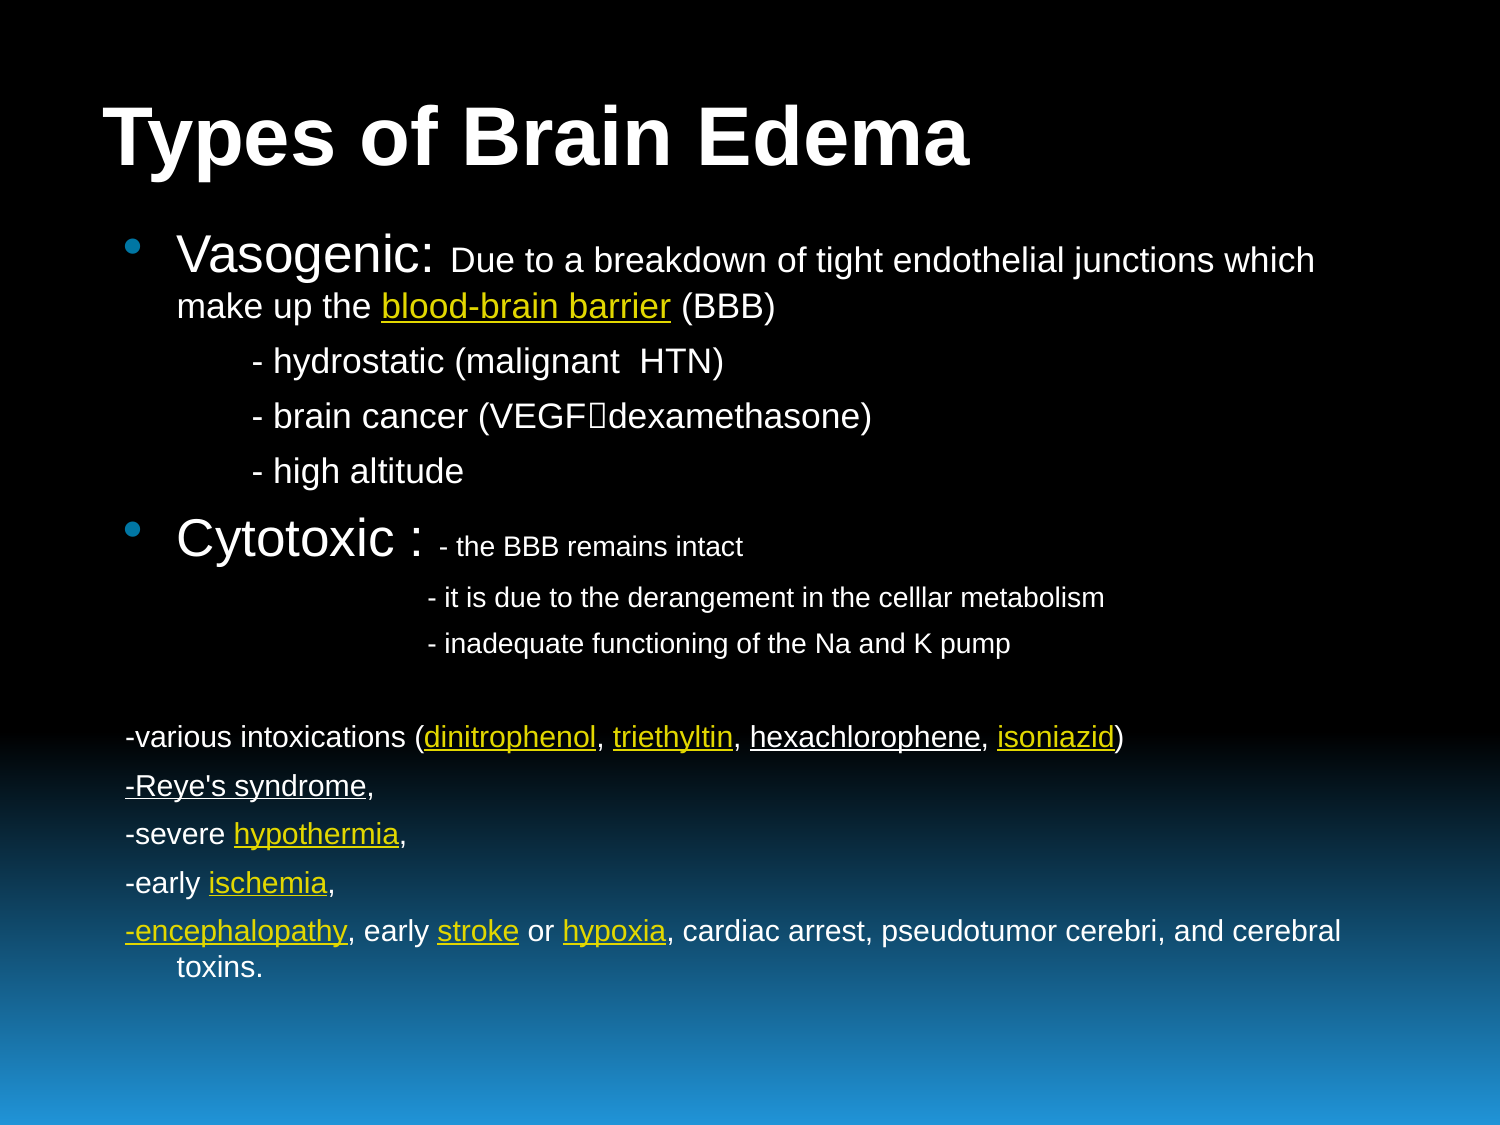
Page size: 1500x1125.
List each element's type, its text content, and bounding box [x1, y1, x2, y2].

title Types of Brain Edema [87, 75, 1363, 225]
list Vasogenic: Due to a breakdown of tight endothelial junctions which make up the blood-brain barrier (BBB) - hydrostatic (malignant HTN) - brain cancer (VEGFdexamethasone) - high altitude Cytotoxic : - the BBB remains intact - it is due to the derangement in the celllar metabolism - inadequate functioning of the Na and K pump -various intoxications (dinitrophenol, triethyltin, hexachlorophene, isoniazid) -Reye's syndrome, -severe hypothermia, -early ischemia, -encephalopathy, early stroke or hypoxia, cardiac arrest, pseudotumor cerebri, and cerebral toxins. [99, 212, 1375, 998]
